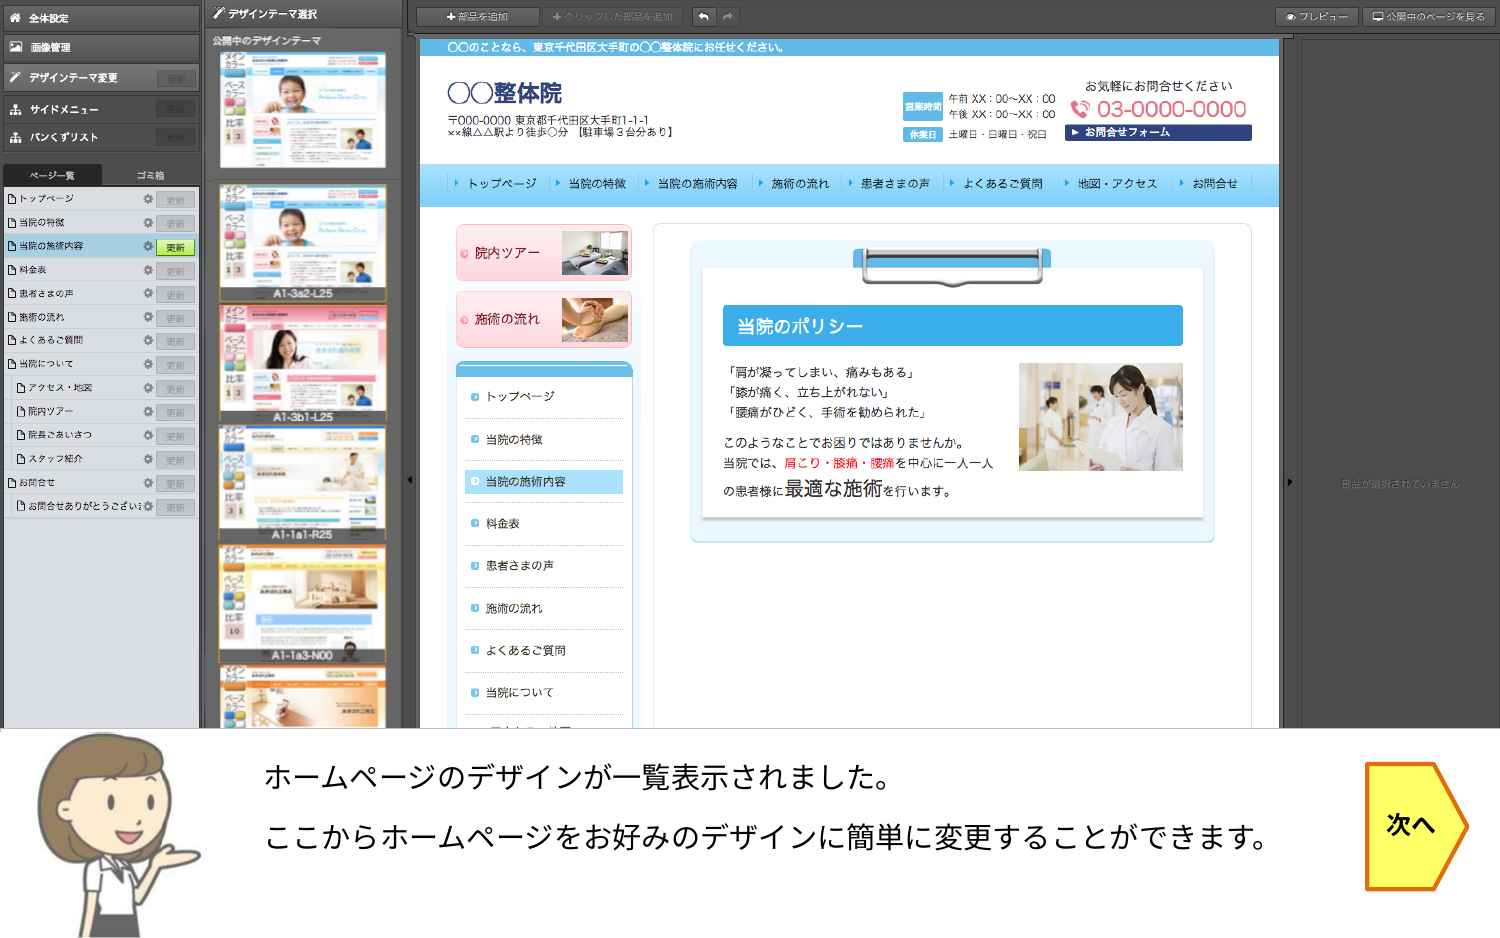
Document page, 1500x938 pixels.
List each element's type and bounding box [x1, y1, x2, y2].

text_box [0, 728, 1500, 938]
picture [0, 0, 1500, 728]
text_box [212, 29, 414, 726]
text_box [1340, 763, 1483, 890]
picture [0, 732, 232, 938]
